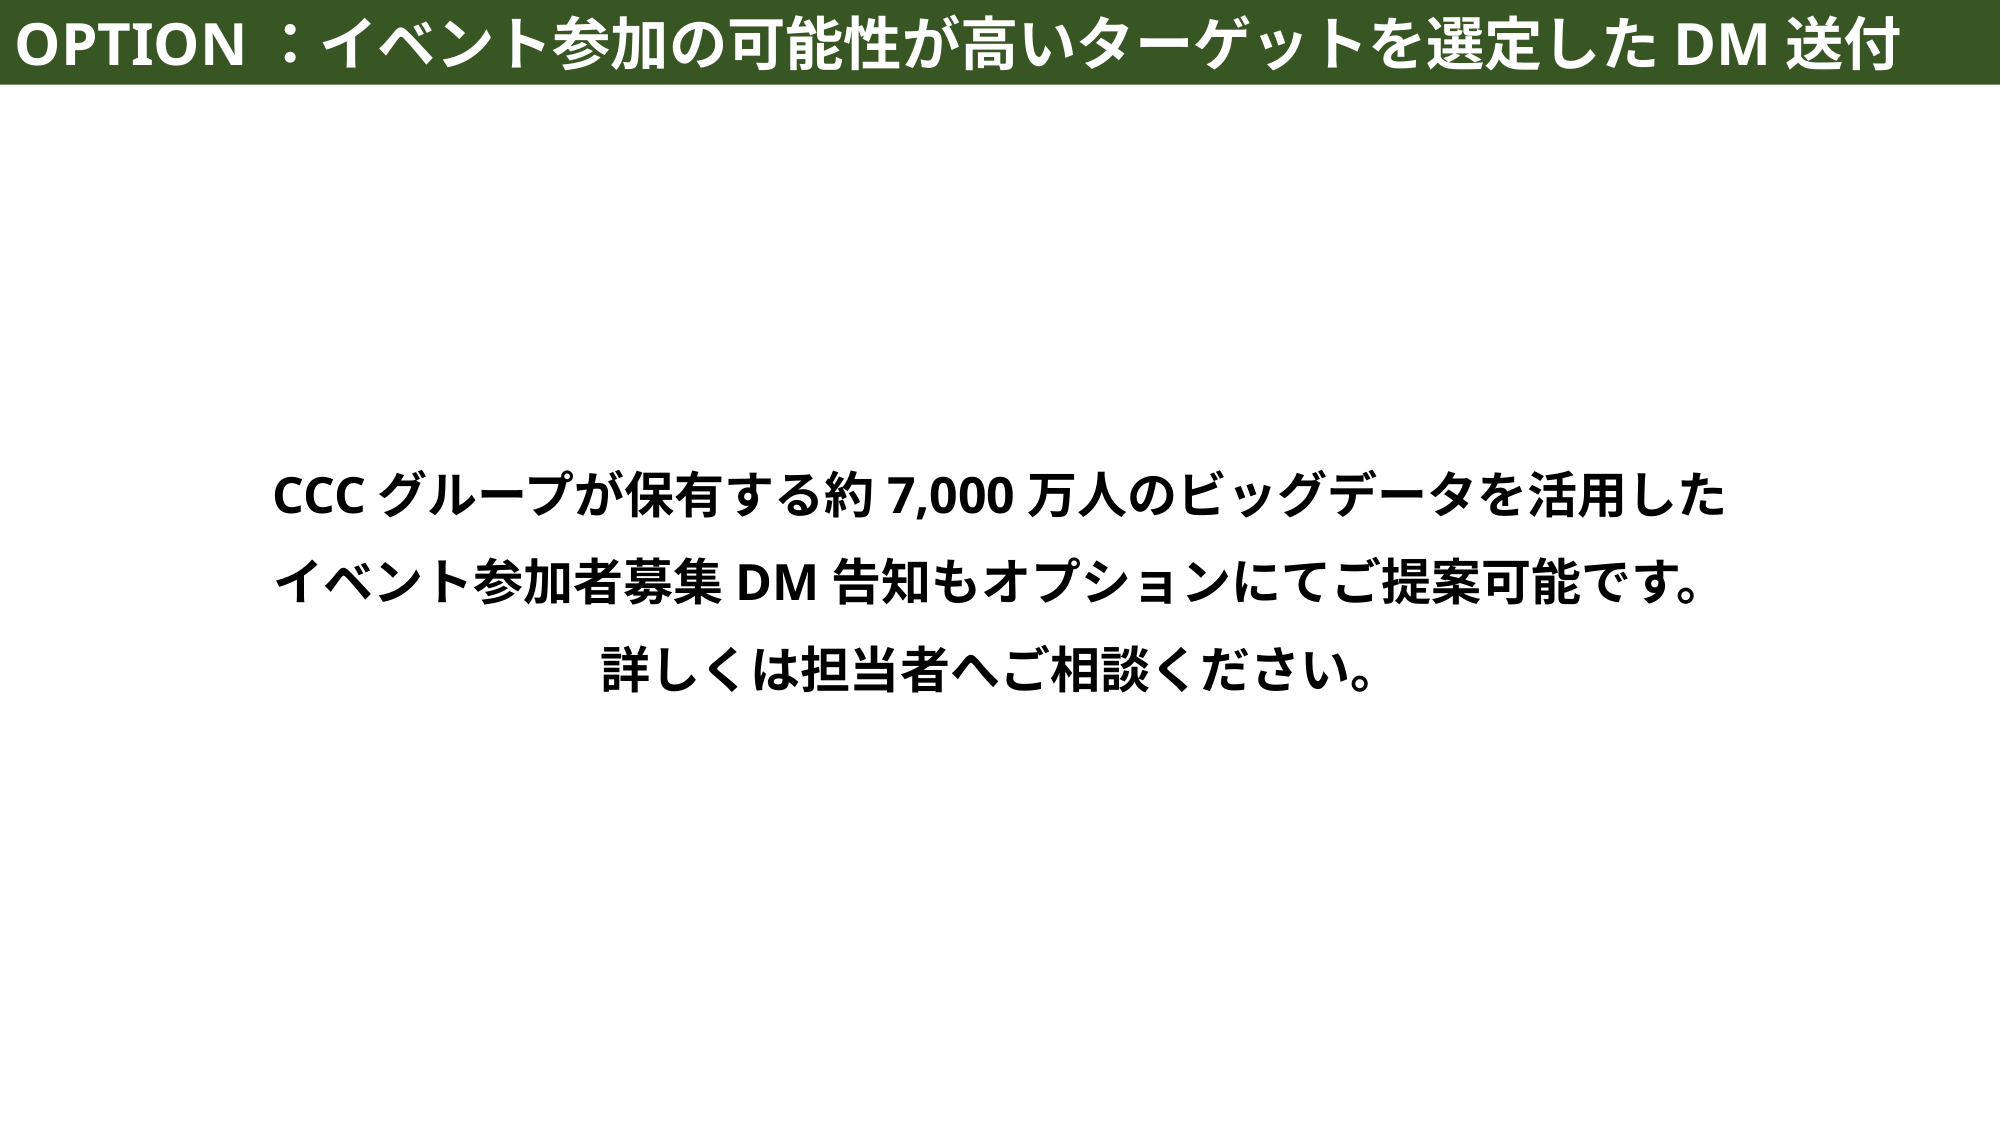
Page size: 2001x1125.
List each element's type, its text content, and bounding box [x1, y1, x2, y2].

text_box CCCグループが保有する約7,000万人のビッグデータを活用した イベント参加者募集DM告知もオプションにてご提案可能です。 詳しくは担当者へご相談ください。 [0, 428, 2000, 706]
text_box OPTION：イベント参加の可能性が高いターゲットを選定したDM送付 [0, 0, 2000, 85]
